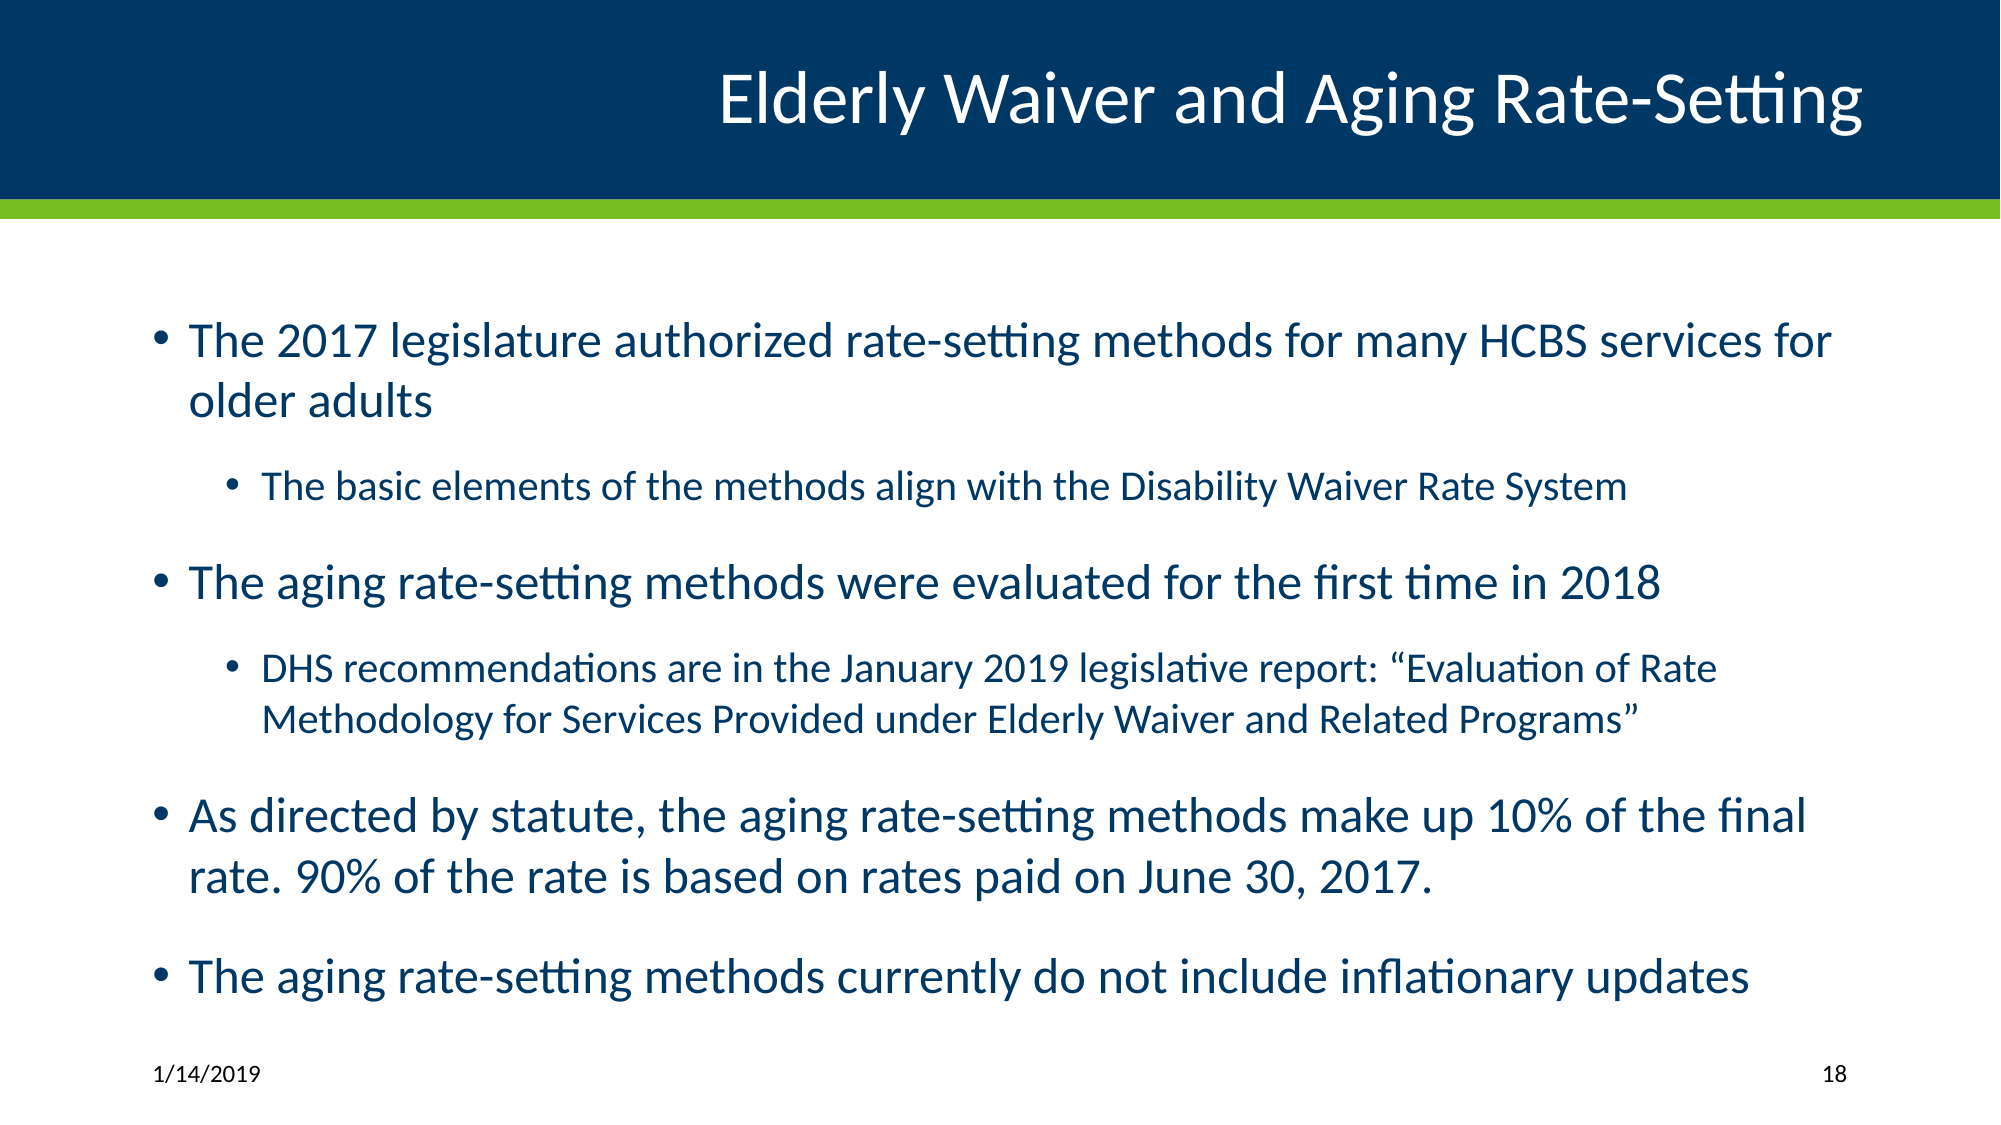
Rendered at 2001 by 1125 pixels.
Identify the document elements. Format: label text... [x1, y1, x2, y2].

list The 2017 legislature authorized rate-setting methods for many HCBS services for older adults The basic elements of the methods align with the Disability Waiver Rate System The aging rate-setting methods were evaluated for the first time in 2018 DHS recommendations are in the January 2019 legislative report: “Evaluation of Rate Methodology for Services Provided under Elderly Waiver and Related Programs” As directed by statute, the aging rate-setting methods make up 10% of the final rate. 90% of the rate is based on rates paid on June 30, 2017. The aging rate-setting methods currently do not include inflationary updates [137, 299, 1863, 1014]
title Elderly Waiver and Aging Rate-Setting [0, 0, 2000, 200]
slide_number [137, 1042, 361, 1103]
slide_number 18 [1622, 1042, 1863, 1103]
